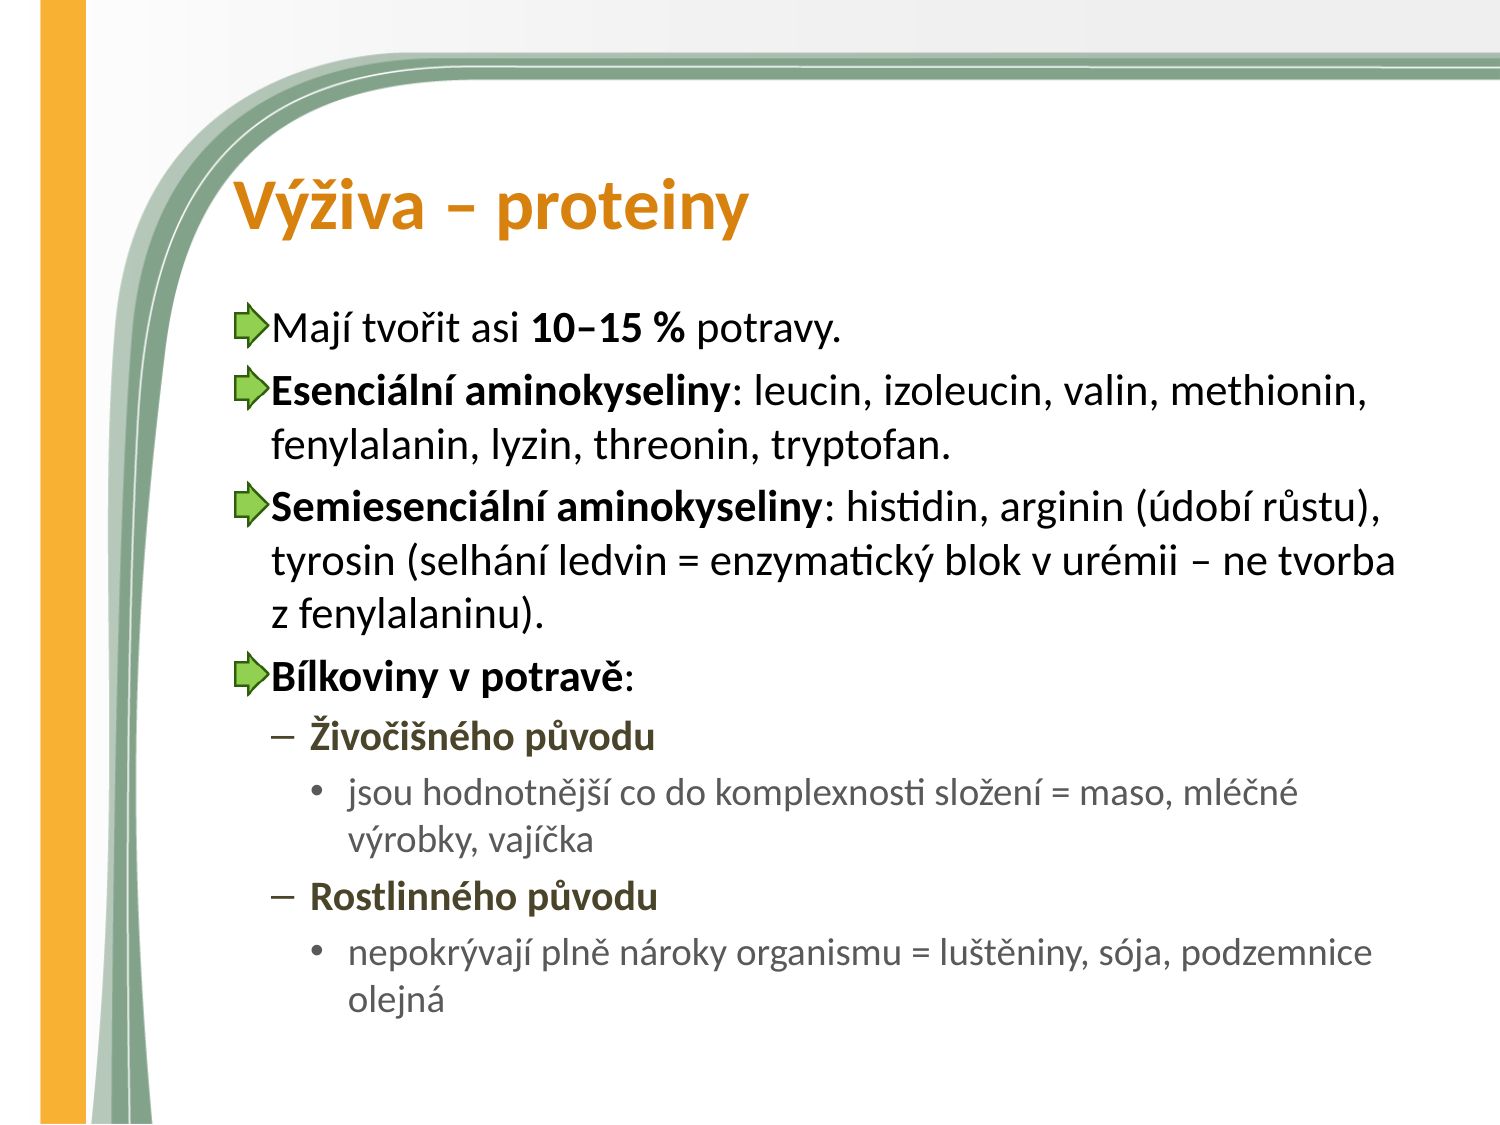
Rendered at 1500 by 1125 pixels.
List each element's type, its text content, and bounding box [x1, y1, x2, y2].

title Výživa – proteiny [218, 149, 1425, 252]
list Mají tvořit asi 10–15 % potravy. Esenciální aminokyseliny: leucin, izoleucin, valin, methionin, fenylalanin, lyzin, threonin, tryptofan. Semiesenciální aminokyseliny: histidin, arginin (údobí růstu), tyrosin (selhání ledvin = enzymatický blok v urémii – ne tvorba z fenylalaninu). Bílkoviny v potravě: Živočišného původu jsou hodnotnější co do komplexnosti složení = maso, mléčné výrobky, vajíčka Rostlinného původu nepokrývají plně nároky organismu = luštěniny, sója, podzemnice olejná [218, 290, 1425, 1035]
picture [0, 0, 1500, 1125]
